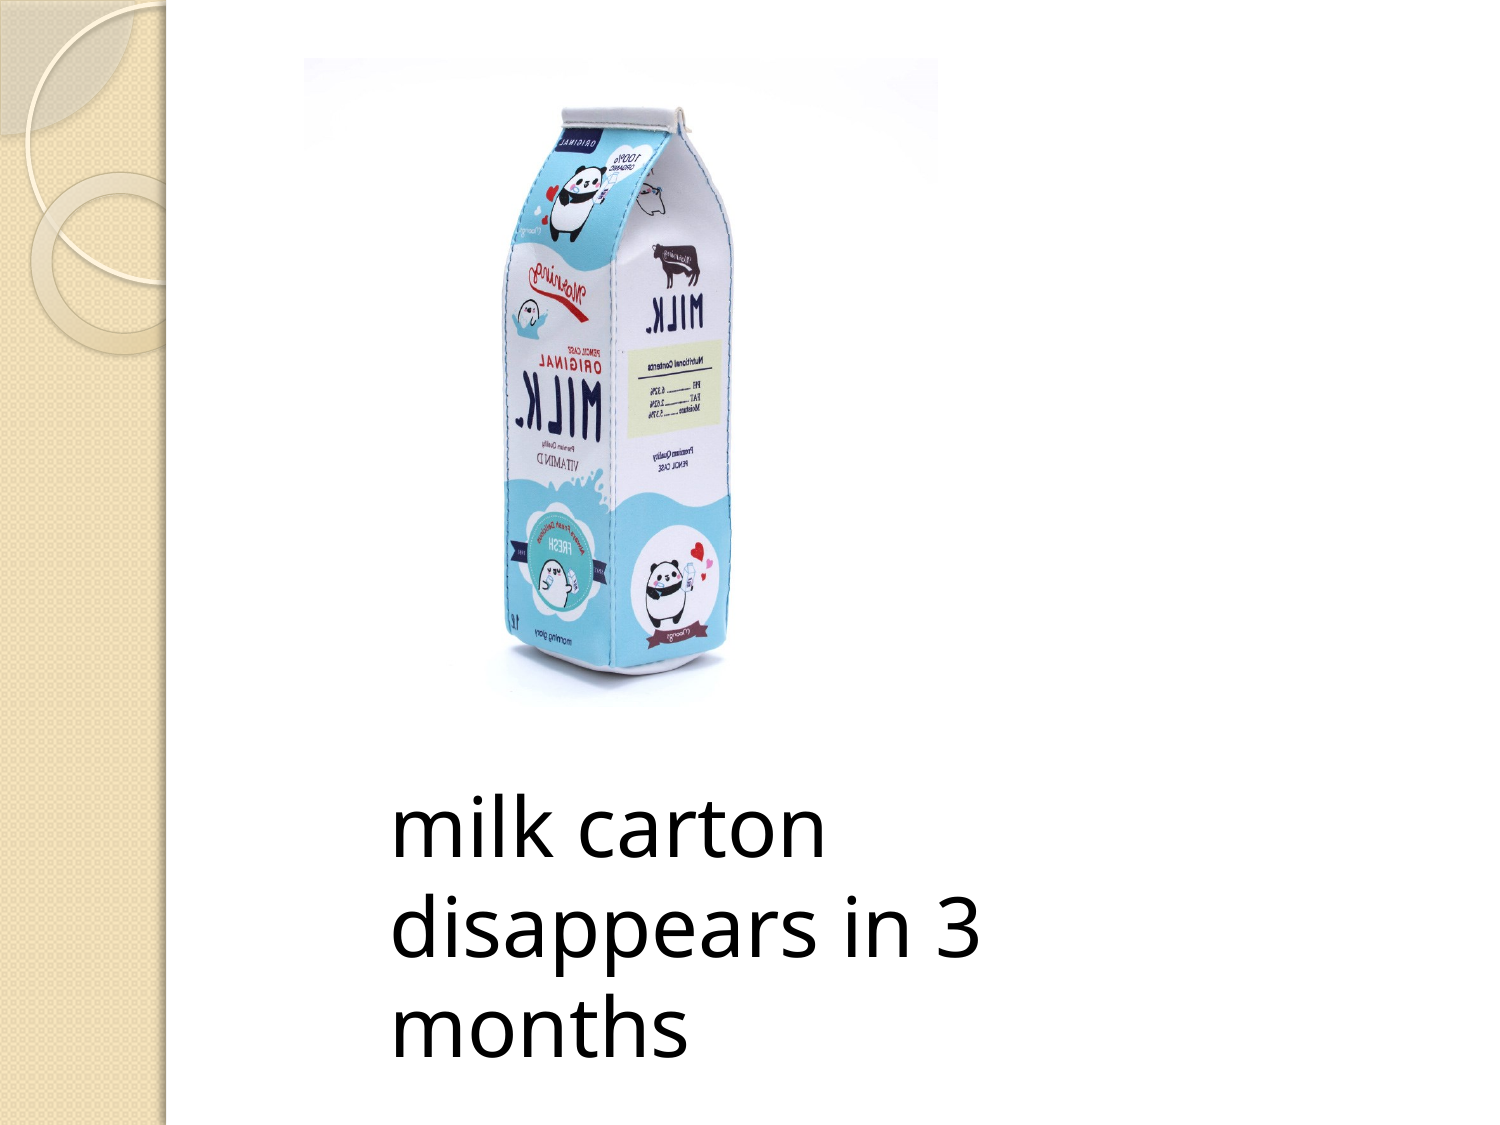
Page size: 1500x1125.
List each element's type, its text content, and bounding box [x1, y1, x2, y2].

picture [304, 58, 938, 708]
text_box milk carton disappears in 3 months [374, 721, 1125, 1082]
